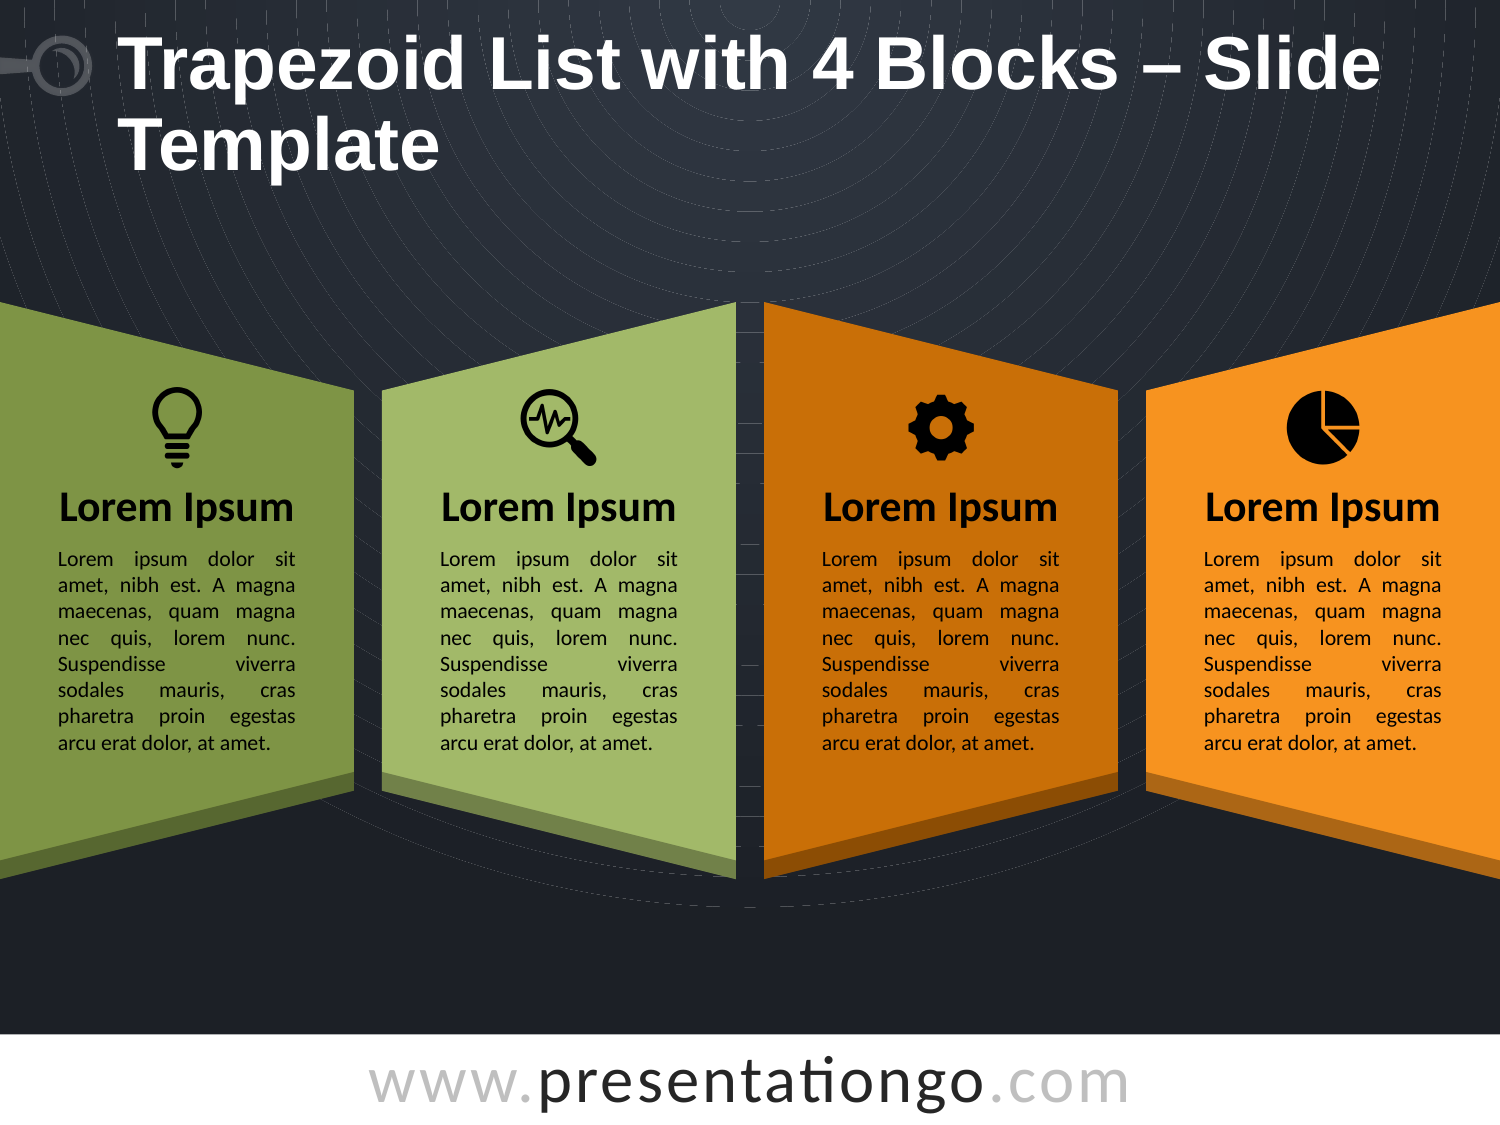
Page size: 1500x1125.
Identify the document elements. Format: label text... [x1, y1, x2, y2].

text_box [1203, 469, 1443, 765]
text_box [821, 469, 1061, 765]
text_box [1145, 770, 1500, 881]
text_box [380, 770, 737, 881]
text_box [0, 770, 355, 881]
text_box [0, 300, 355, 859]
text_box [763, 770, 1120, 881]
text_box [439, 469, 679, 765]
picture [513, 381, 605, 474]
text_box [57, 469, 297, 765]
picture [895, 381, 987, 474]
text_box [1145, 300, 1500, 859]
text_box [763, 300, 1120, 859]
title Trapezoid List with 4 Blocks – Slide Template [103, 17, 1397, 139]
picture [131, 381, 223, 474]
text_box [380, 300, 737, 859]
picture [1277, 381, 1369, 474]
